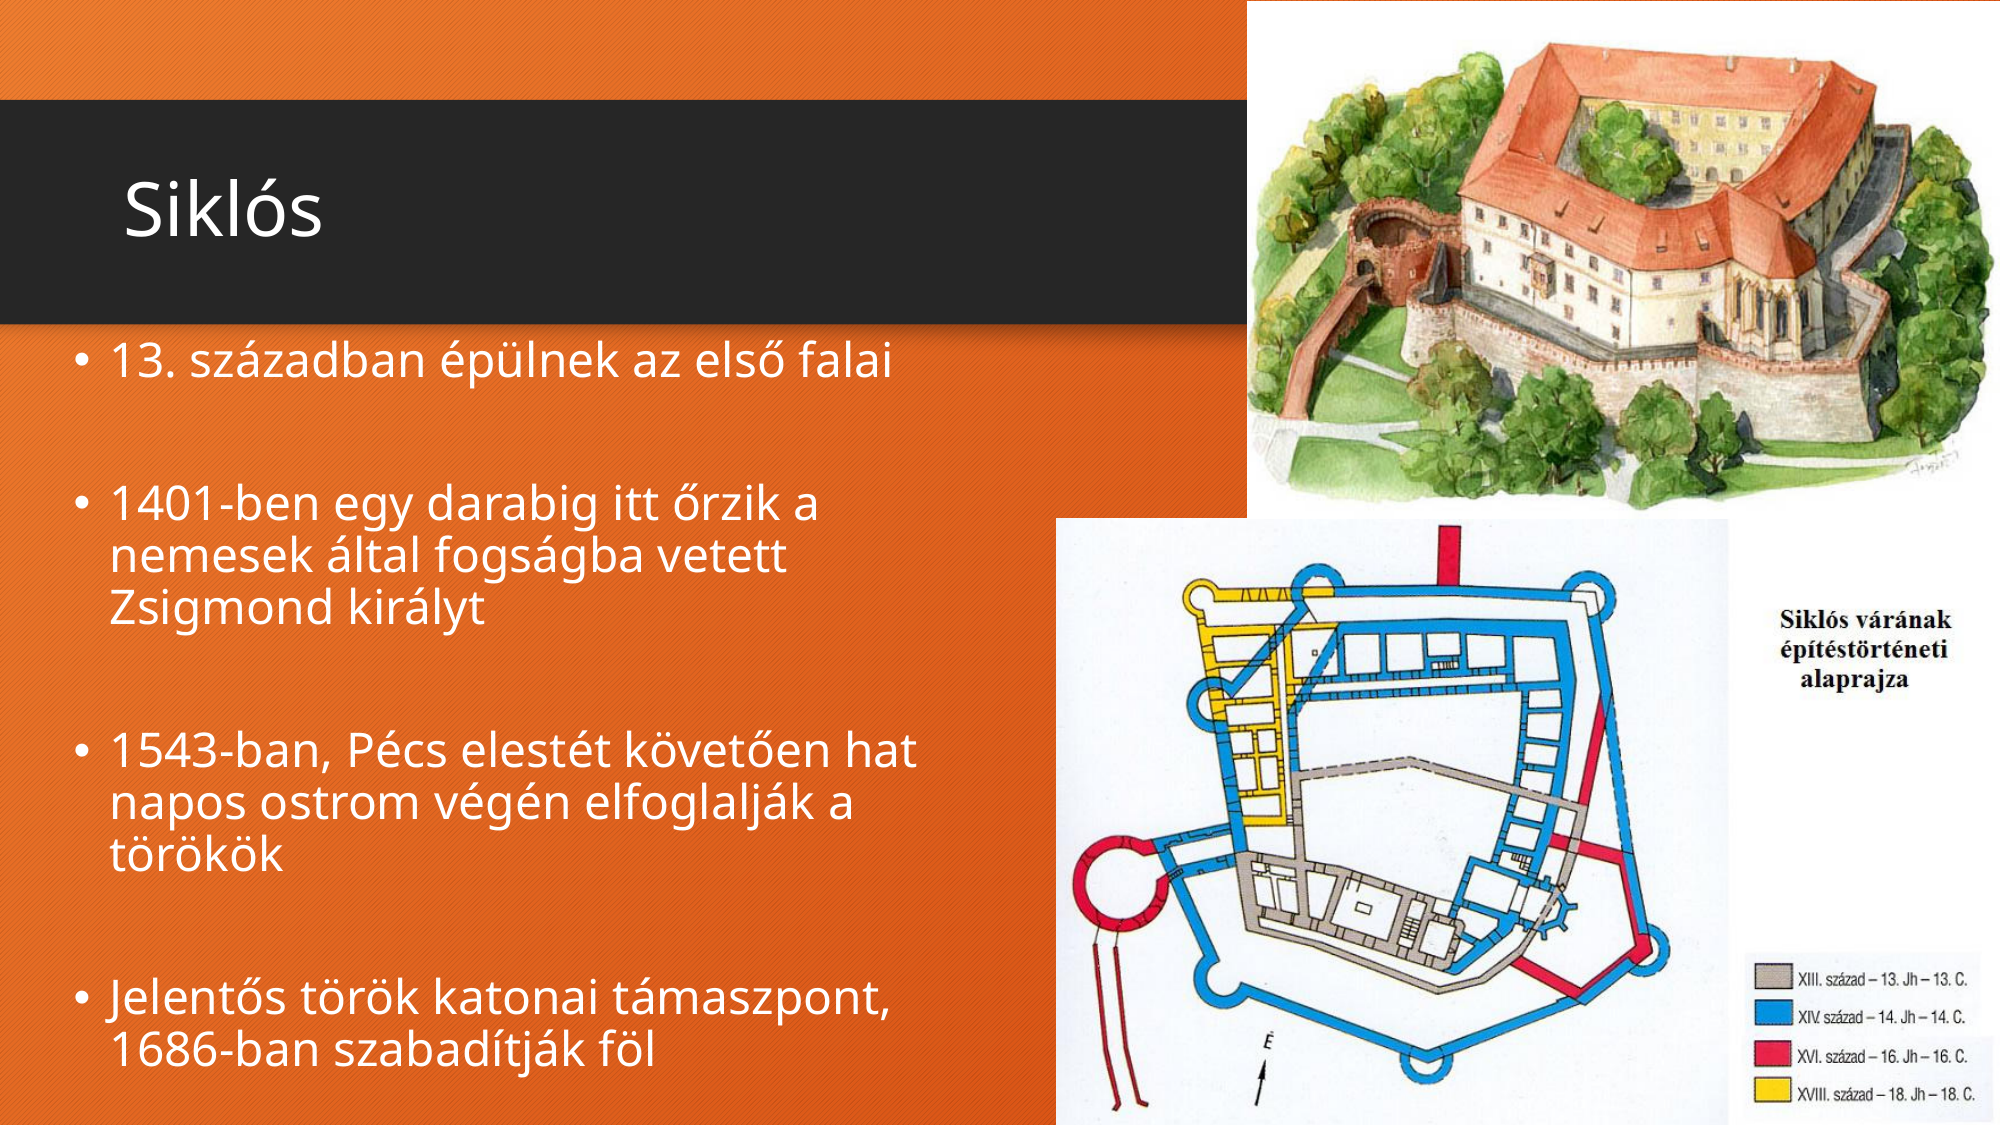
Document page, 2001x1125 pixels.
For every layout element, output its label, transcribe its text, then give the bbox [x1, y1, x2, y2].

picture [0, 0, 2000, 1125]
title Siklós [108, 123, 1247, 301]
list 13. században épülnek az első falai 1401-ben egy darabig itt őrzik a nemesek által fogságba vetett Zsigmond királyt 1543-ban, Pécs elestét követően hat napos ostrom végén elfoglalják a törökök Jelentős török katonai támaszpont, 1686-ban szabadítják föl [58, 328, 1027, 1090]
